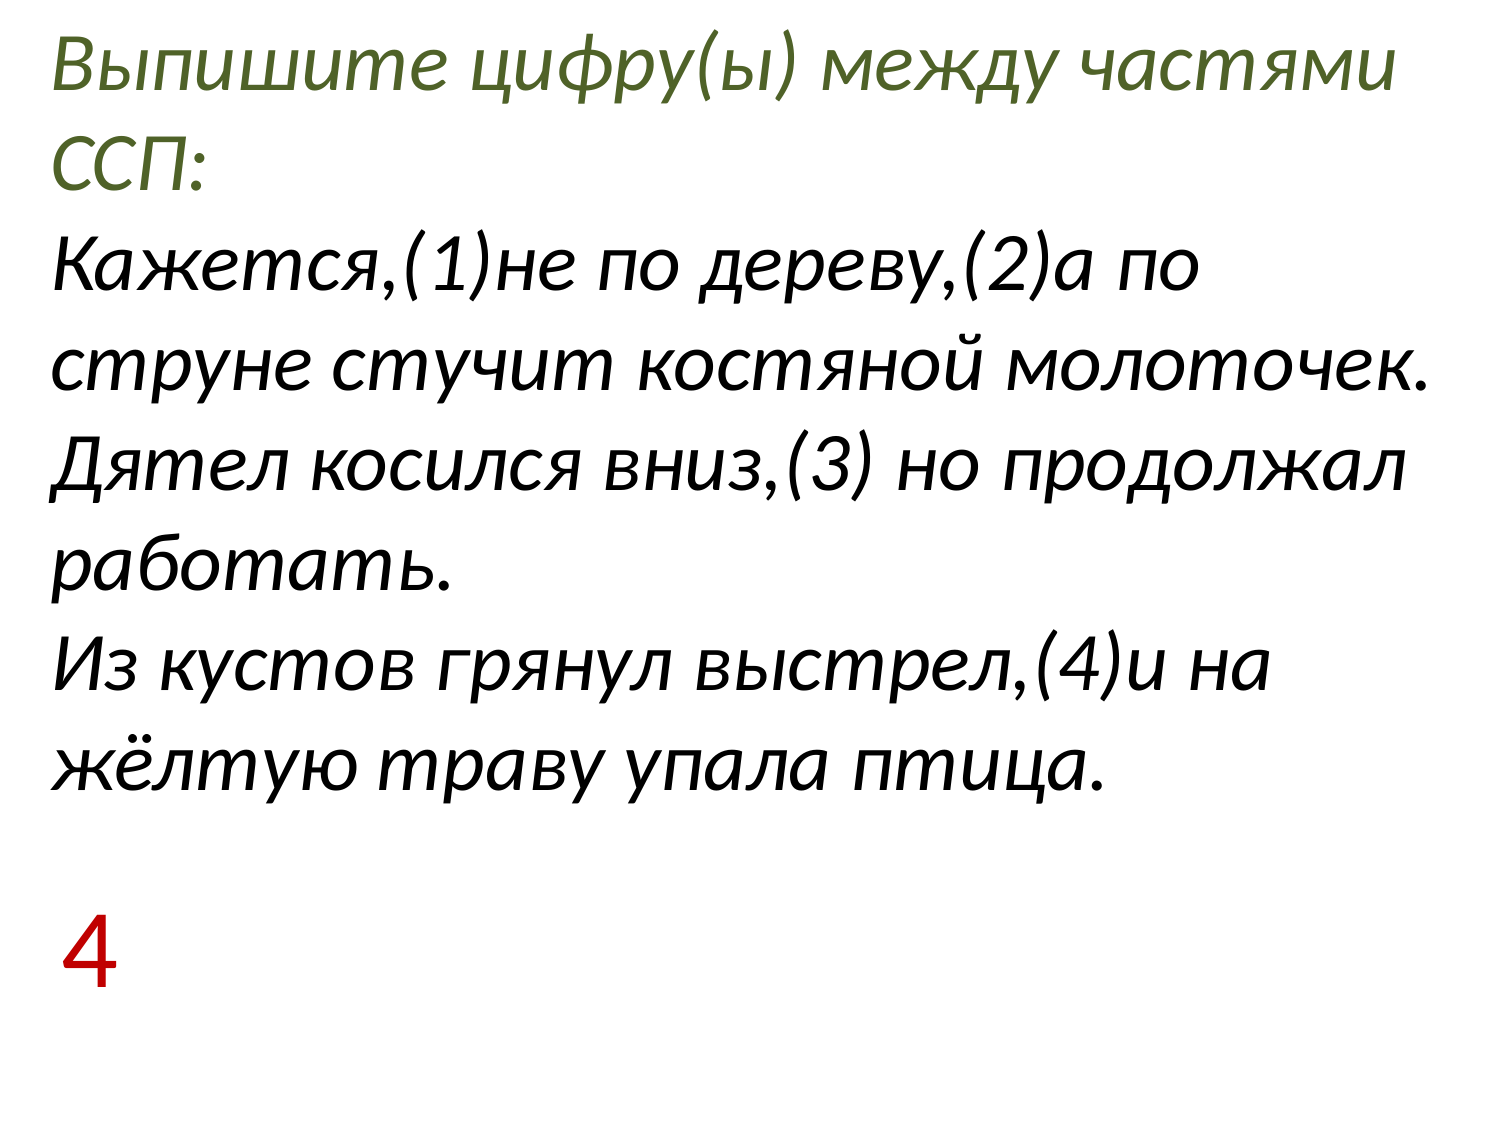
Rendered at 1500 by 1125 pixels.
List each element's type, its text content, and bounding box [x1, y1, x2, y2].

text_box 4 [46, 867, 1184, 1017]
text_box Выпишите цифру(ы) между частями ССП: Кажется,(1)не по дереву,(2)а по струне стучит костяной молоточек. Дятел косился вниз,(3) но продолжал работать. Из кустов грянул выстрел,(4)и на жёлтую траву упала птица. [35, 0, 1500, 815]
